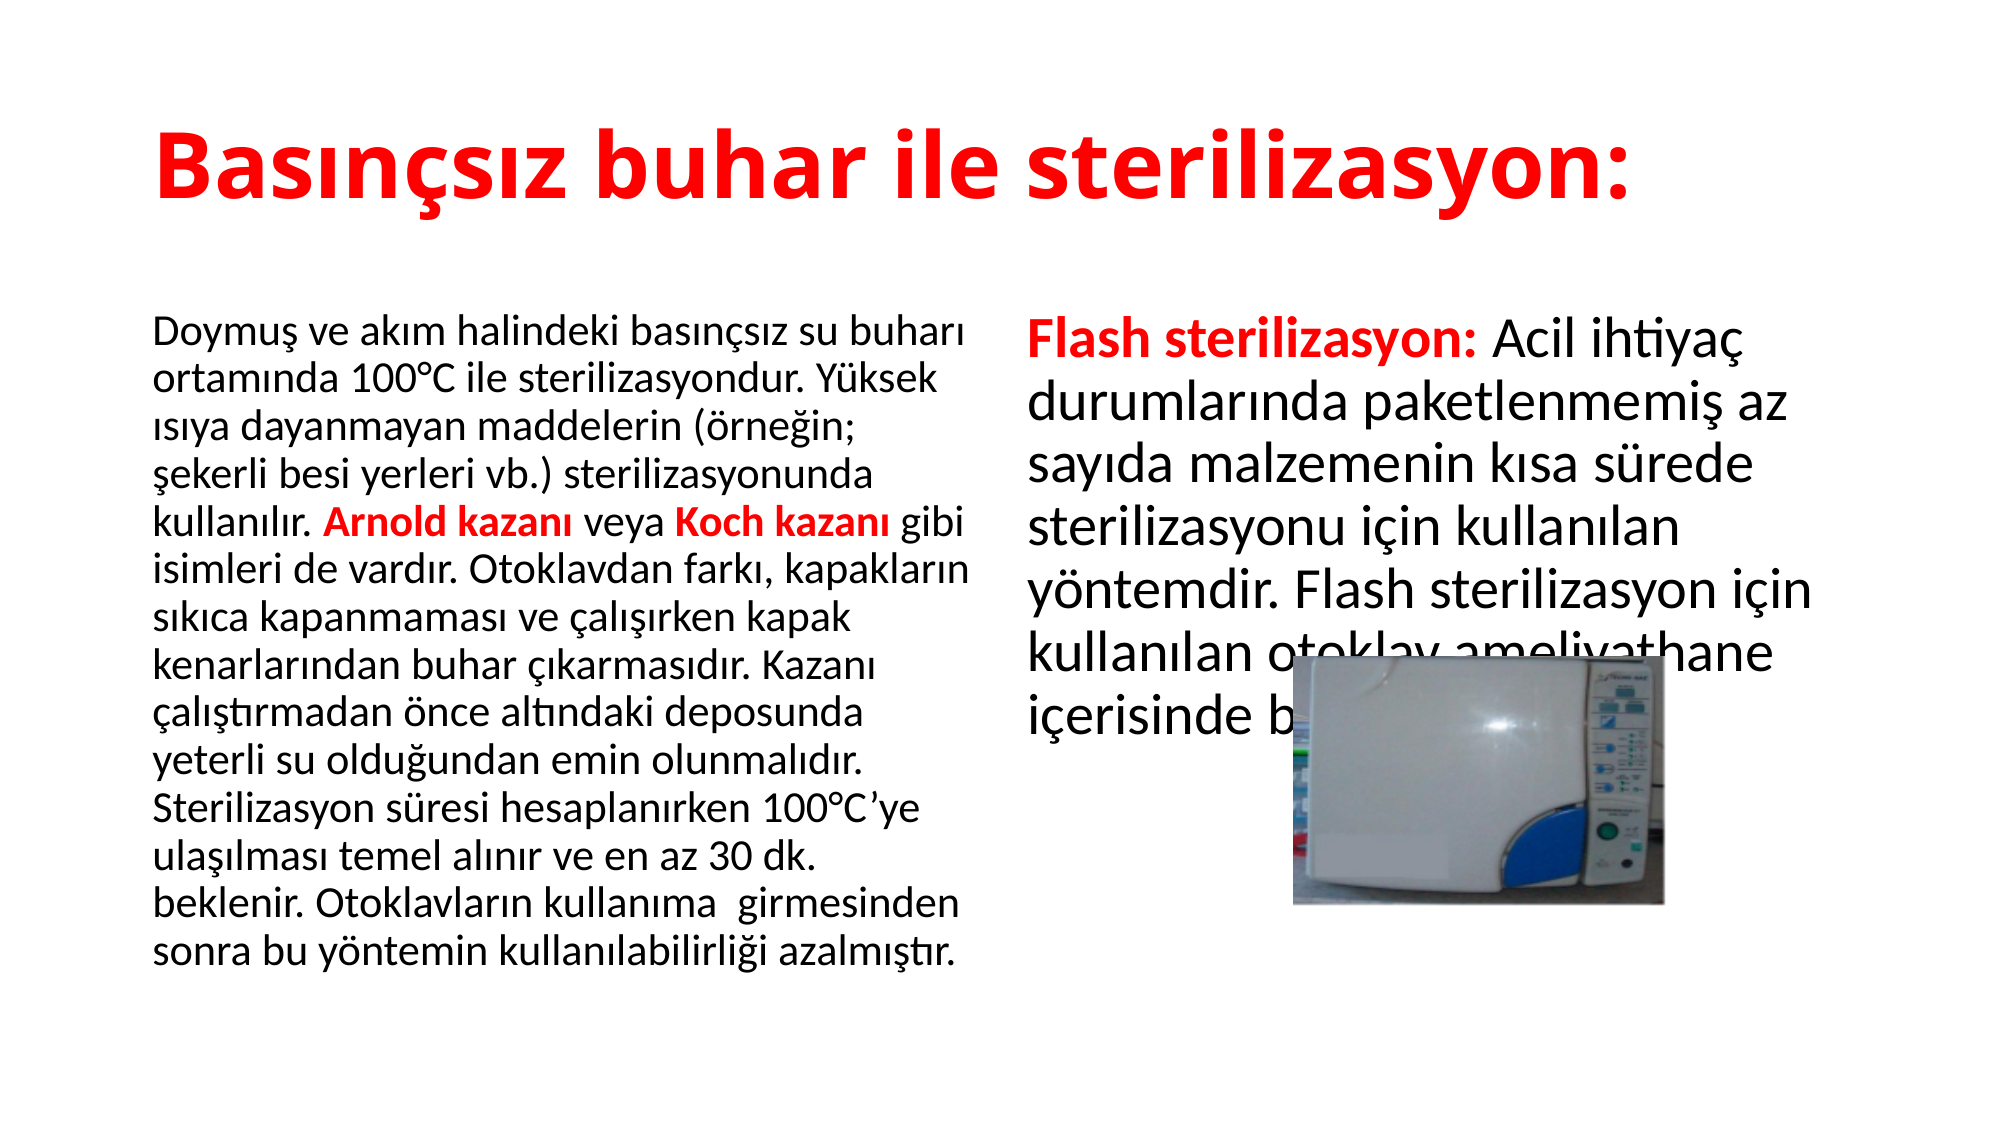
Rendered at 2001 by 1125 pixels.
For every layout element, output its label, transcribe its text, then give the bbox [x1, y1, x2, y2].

list Doymuş ve akım halindeki basınçsız su buharı ortamında 100°C ile sterilizasyondur. Yüksek ısıya dayanmayan maddelerin (örneğin; şekerli besi yerleri vb.) sterilizasyonunda kullanılır. Arnold kazanı veya Koch kazanı gibi isimleri de vardır. Otoklavdan farkı, kapakların sıkıca kapanmaması ve çalışırken kapak kenarlarından buhar çıkarmasıdır. Kazanı çalıştırmadan önce altındaki deposunda yeterli su olduğundan emin olunmalıdır. Sterilizasyon süresi hesaplanırken 100°C’ye ulaşılması temel alınır ve en az 30 dk. beklenir. Otoklavların kullanıma girmesinden sonra bu yöntemin kullanılabilirliği azalmıştır. [137, 299, 988, 1014]
title Basınçsız buhar ile sterilizasyon: [137, 59, 1863, 278]
list Flash sterilizasyon: Acil ihtiyaç durumlarında paketlenmemiş az sayıda malzemenin kısa sürede sterilizasyonu için kullanılan yöntemdir. Flash sterilizasyon için kullanılan otoklav ameliyathane içerisinde bulundurulur. [1012, 299, 1951, 1084]
picture [1293, 656, 1671, 907]
